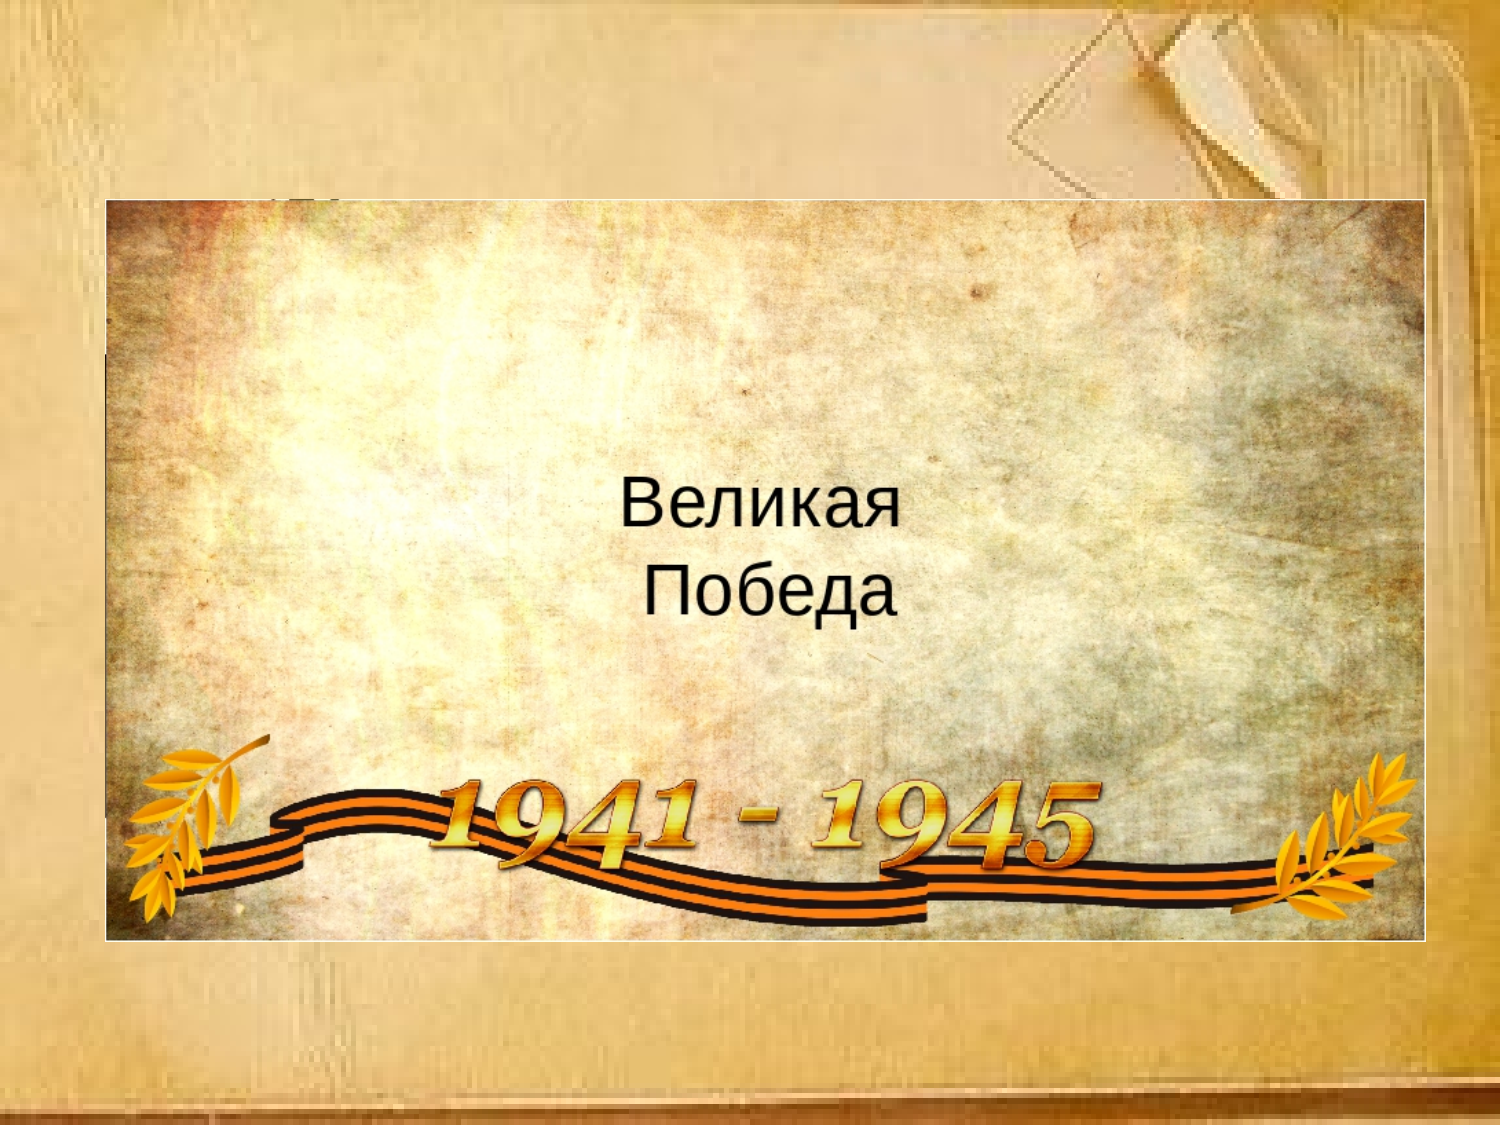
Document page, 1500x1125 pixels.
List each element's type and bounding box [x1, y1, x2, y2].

picture [0, 0, 1500, 1125]
list [105, 198, 1426, 942]
